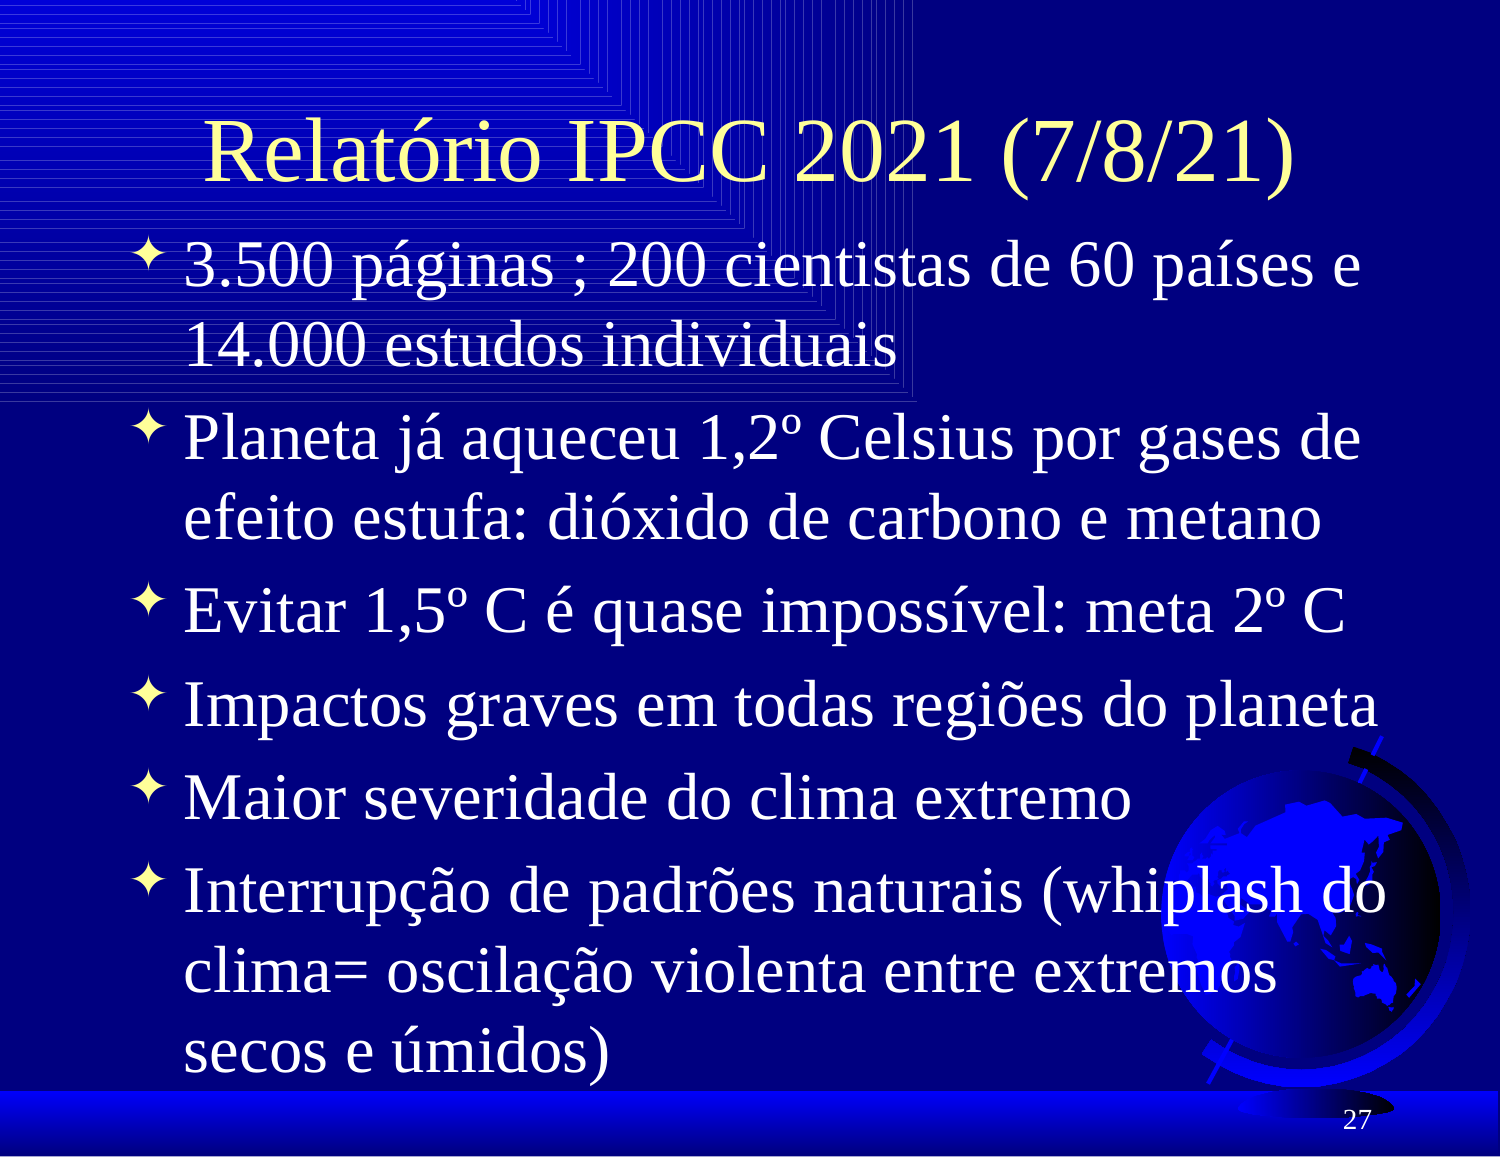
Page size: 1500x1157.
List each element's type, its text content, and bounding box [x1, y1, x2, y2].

slide_number 27 [1074, 1078, 1388, 1157]
list 3.500 páginas ; 200 cientistas de 60 países e 14.000 estudos individuais Planeta já aqueceu 1,2º Celsius por gases de efeito estufa: dióxido de carbono e metano Evitar 1,5º C é quase impossível: meta 2º C Impactos graves em todas regiões do planeta Maior severidade do clima extremo Interrupção de padrões naturais (whiplash do clima= oscilação violenta entre extremos secos e úmidos) [112, 212, 1447, 974]
title Relatório IPCC 2021 (7/8/21) [112, 48, 1388, 212]
